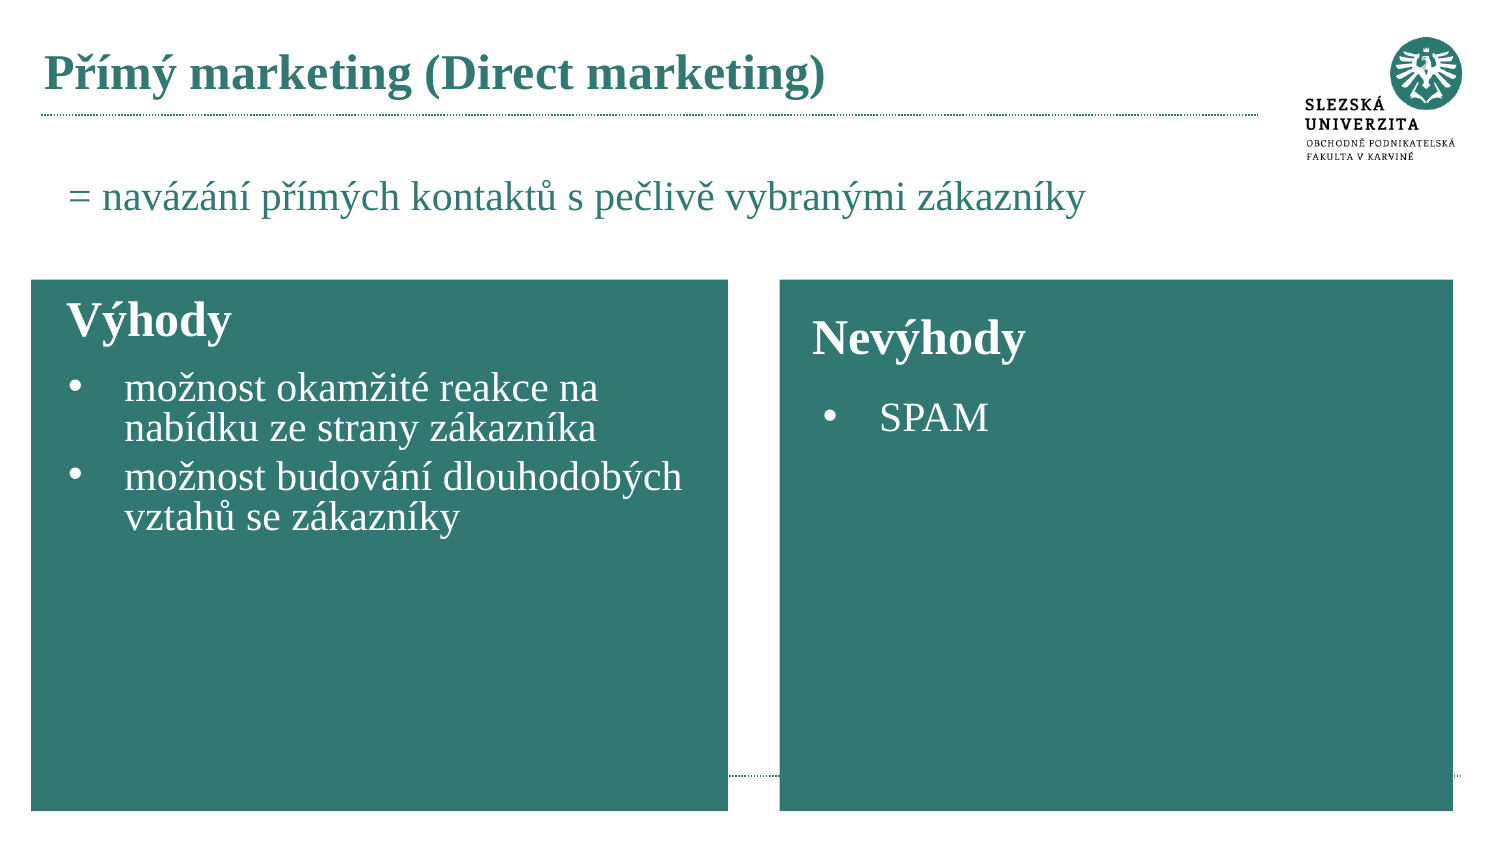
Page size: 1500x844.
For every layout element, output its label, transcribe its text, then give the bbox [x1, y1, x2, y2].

picture [1305, 37, 1462, 160]
text_box = navázání přímých kontaktů s pečlivě vybranými zákazníky [53, 161, 1211, 280]
text_box [777, 277, 1455, 813]
text_box možnost okamžité reakce na nabídku ze strany zákazníka možnost budování dlouhodobých vztahů se zákazníky [53, 362, 715, 824]
text_box Nevýhody [797, 297, 1344, 393]
text_box SPAM [807, 392, 1446, 830]
text_box [29, 277, 730, 813]
title Přímý marketing (Direct marketing) [29, 32, 869, 116]
text_box Výhody [51, 279, 597, 375]
